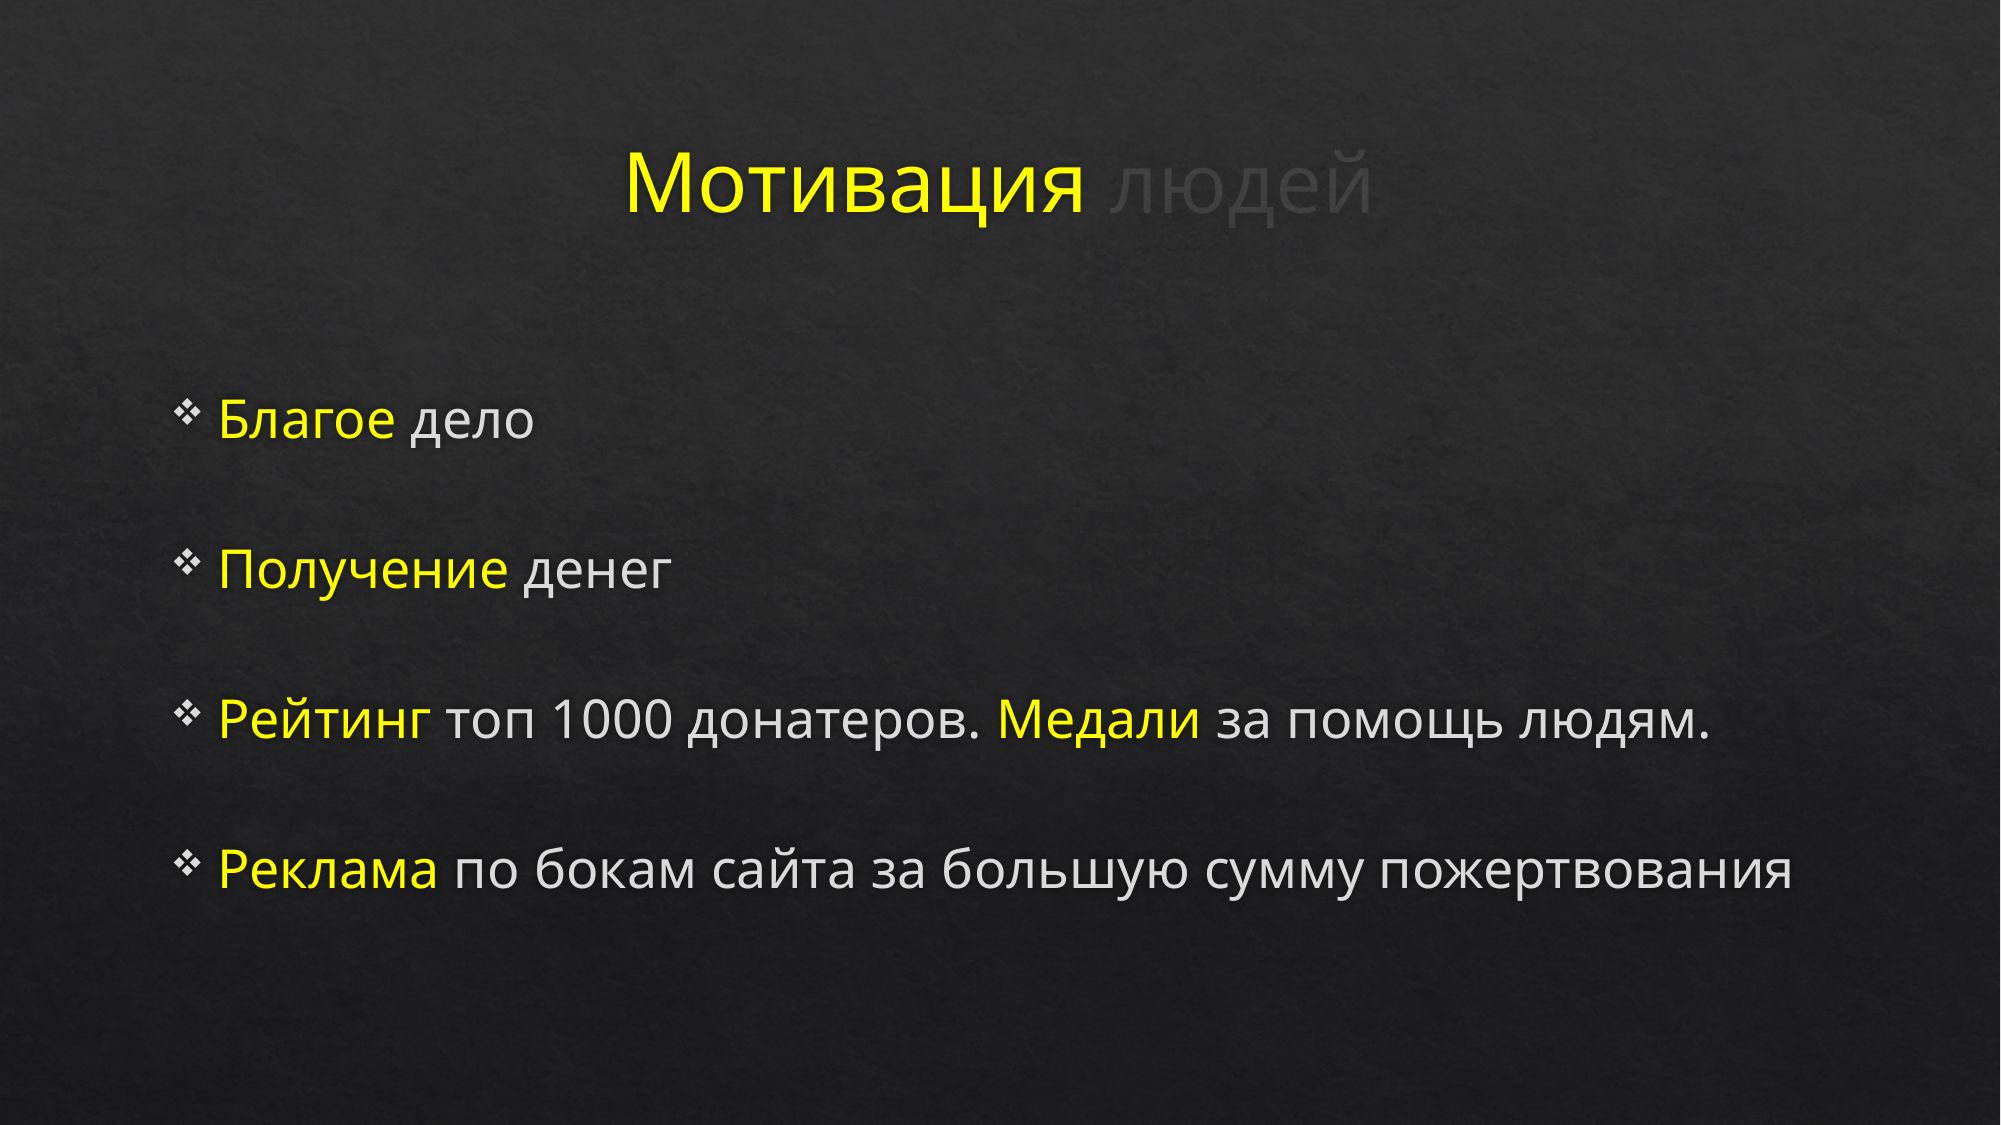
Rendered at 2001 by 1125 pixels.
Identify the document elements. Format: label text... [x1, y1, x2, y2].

list Благое дело Получение денег Рейтинг топ 1000 донатеров. Медали за помощь людям. Реклама по бокам сайта за большую сумму пожертвования [149, 312, 1849, 1050]
title Мотивация людей [149, 99, 1849, 260]
